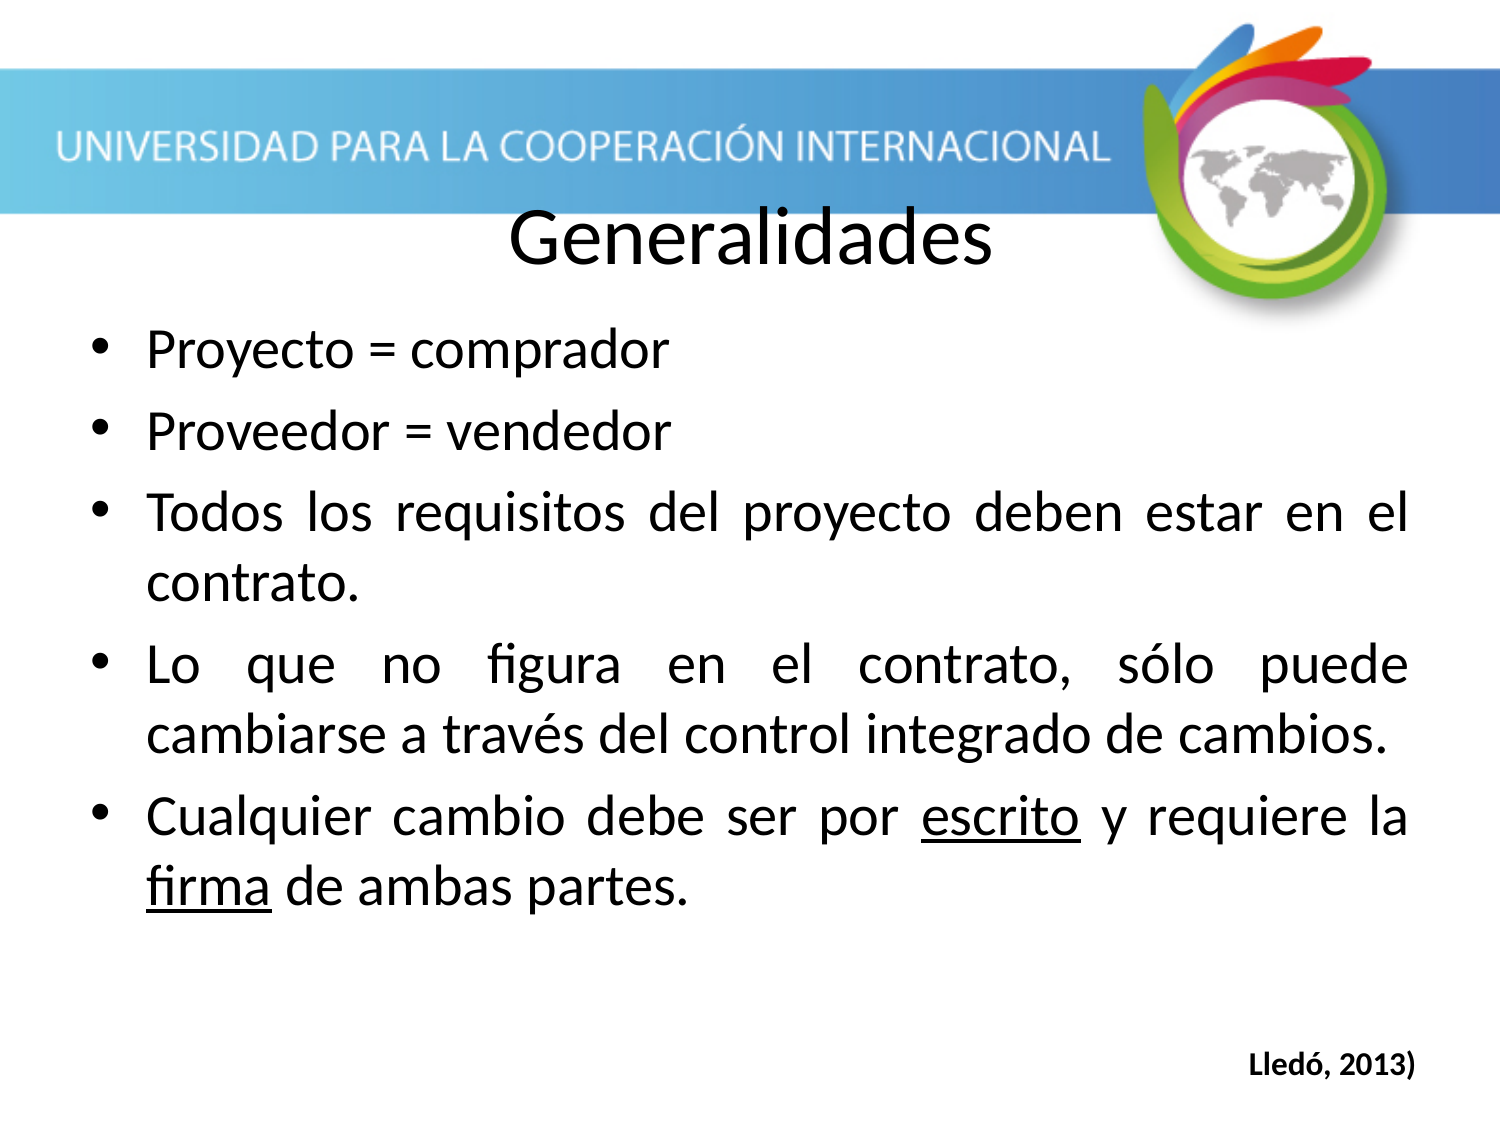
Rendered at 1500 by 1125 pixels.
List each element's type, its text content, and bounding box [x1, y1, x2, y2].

title Generalidades [76, 196, 1428, 268]
picture [0, 0, 1500, 1125]
list Proyecto = comprador Proveedor = vendedor Todos los requisitos del proyecto deben estar en el contrato. Lo que no figura en el contrato, sólo puede cambiarse a través del control integrado de cambios. Cualquier cambio debe ser por escrito y requiere la firma de ambas partes. [74, 302, 1426, 1036]
text_box Lledó, 2013) [1234, 1034, 1471, 1090]
